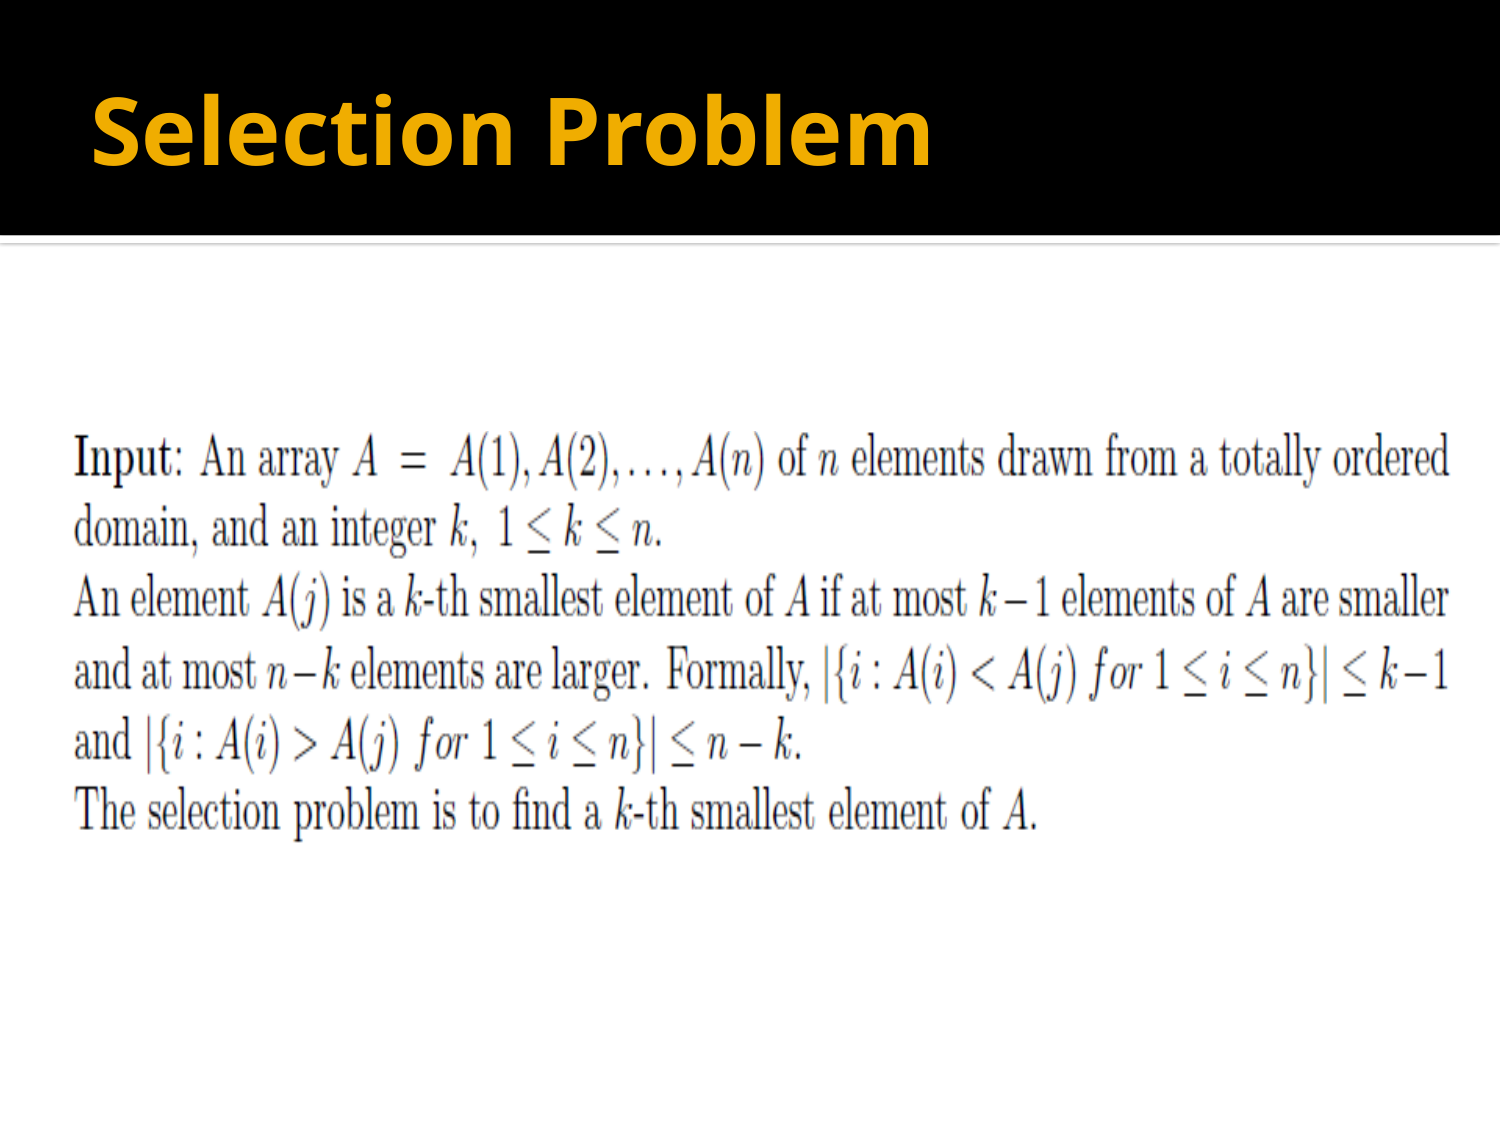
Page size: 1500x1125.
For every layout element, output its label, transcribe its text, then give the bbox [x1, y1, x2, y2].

picture [37, 431, 1463, 850]
title Selection Problem [75, 25, 1425, 231]
